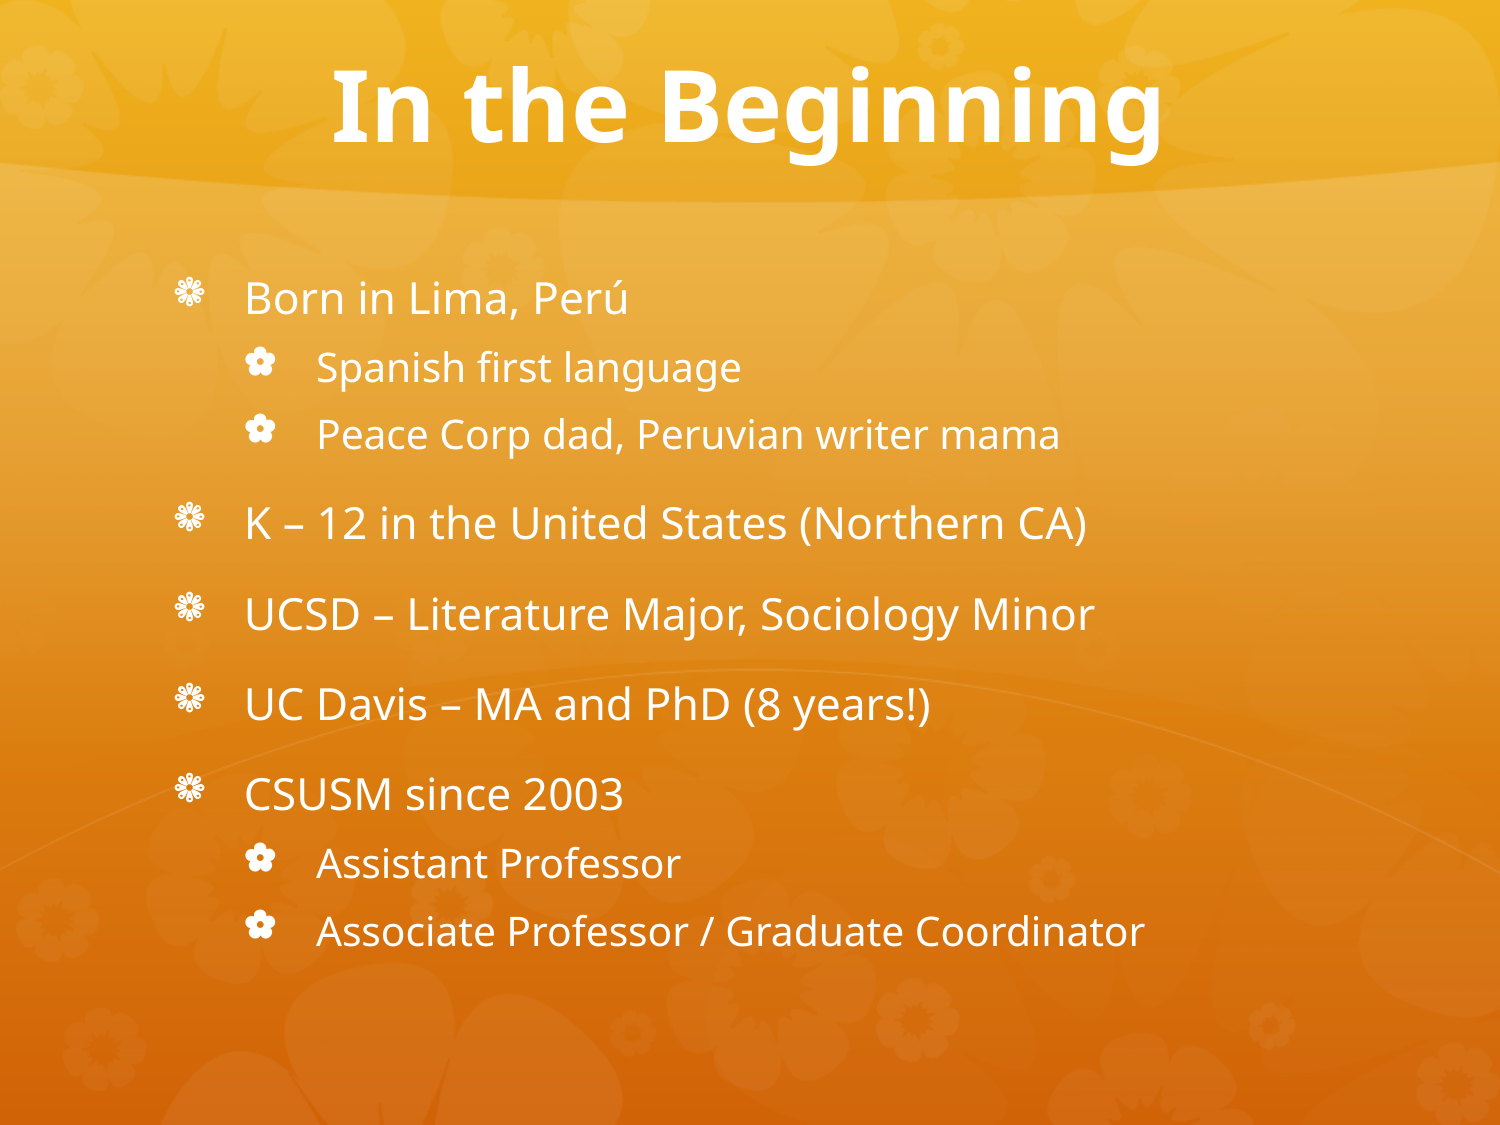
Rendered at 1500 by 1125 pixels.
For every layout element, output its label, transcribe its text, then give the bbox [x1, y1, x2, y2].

title In the Beginning [127, 14, 1372, 203]
list Born in Lima, Perú Spanish first language Peace Corp dad, Peruvian writer mama K – 12 in the United States (Northern CA) UCSD – Literature Major, Sociology Minor UC Davis – MA and PhD (8 years!) CSUSM since 2003 Assistant Professor Associate Professor / Graduate Coordinator [156, 262, 1344, 967]
picture [0, 0, 1500, 1125]
